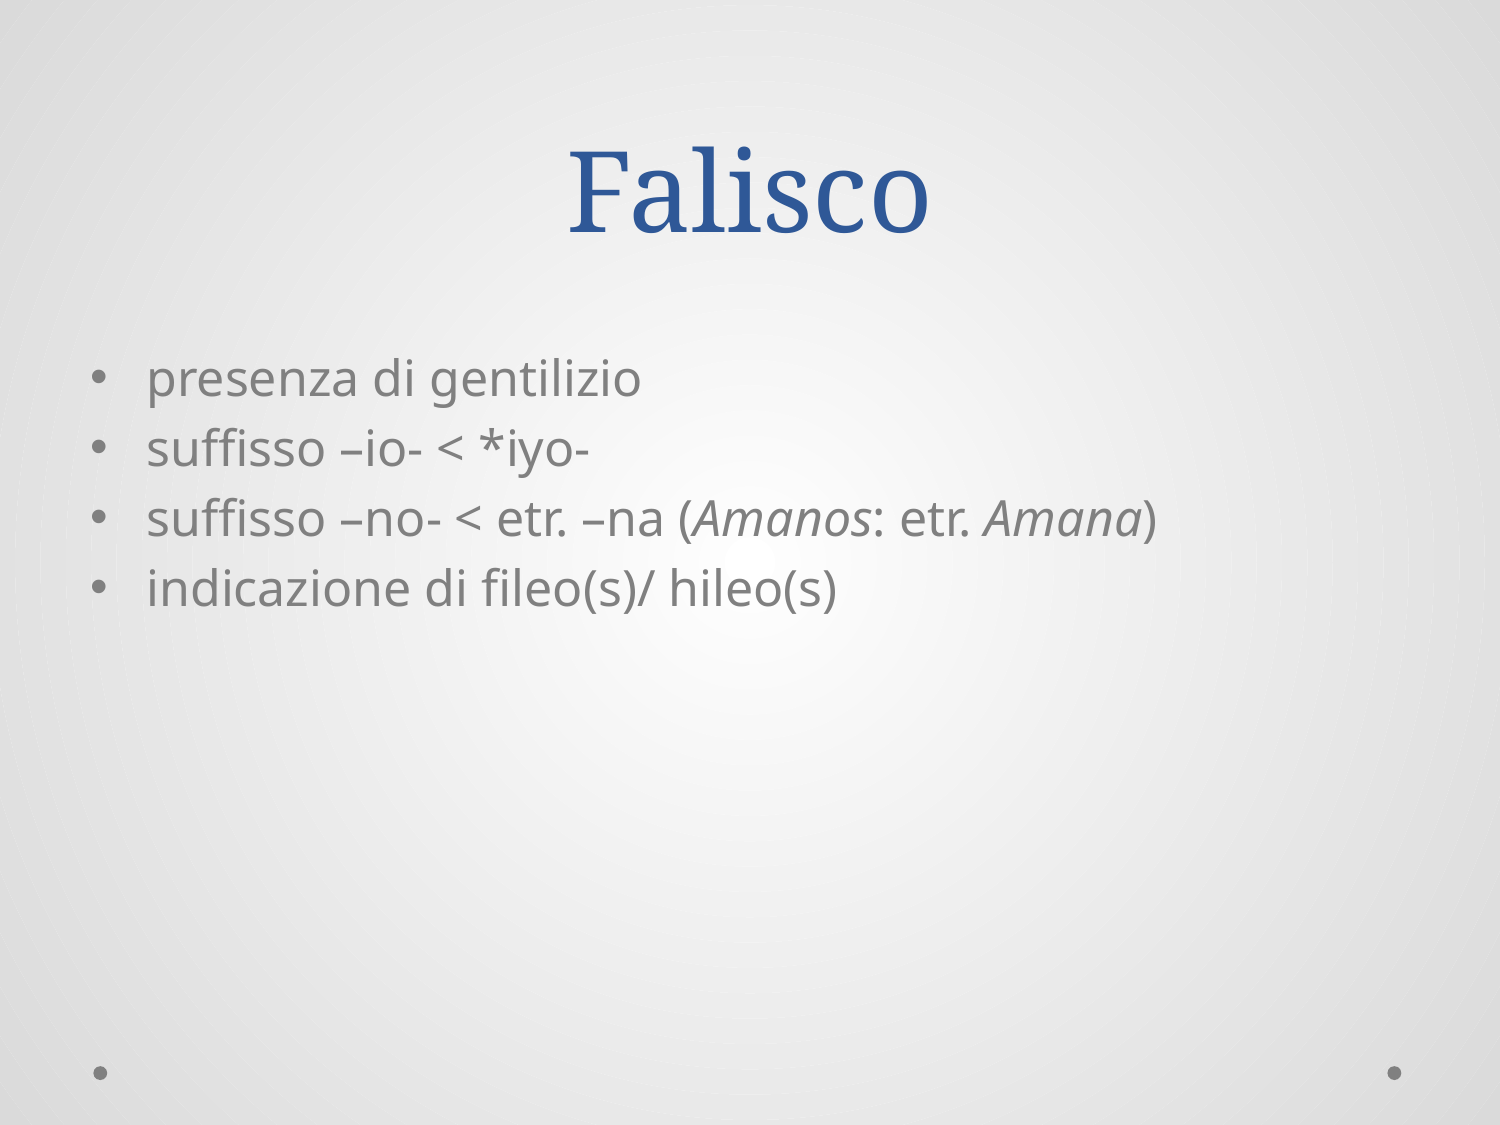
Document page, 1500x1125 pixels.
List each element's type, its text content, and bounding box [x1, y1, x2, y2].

list presenza di gentilizio suffisso –io- < *iyo- suffisso –no- < etr. –na (Amanos: etr. Amana) indicazione di fileo(s)/ hileo(s) [75, 338, 1425, 1005]
title Falisco [75, 0, 1425, 263]
